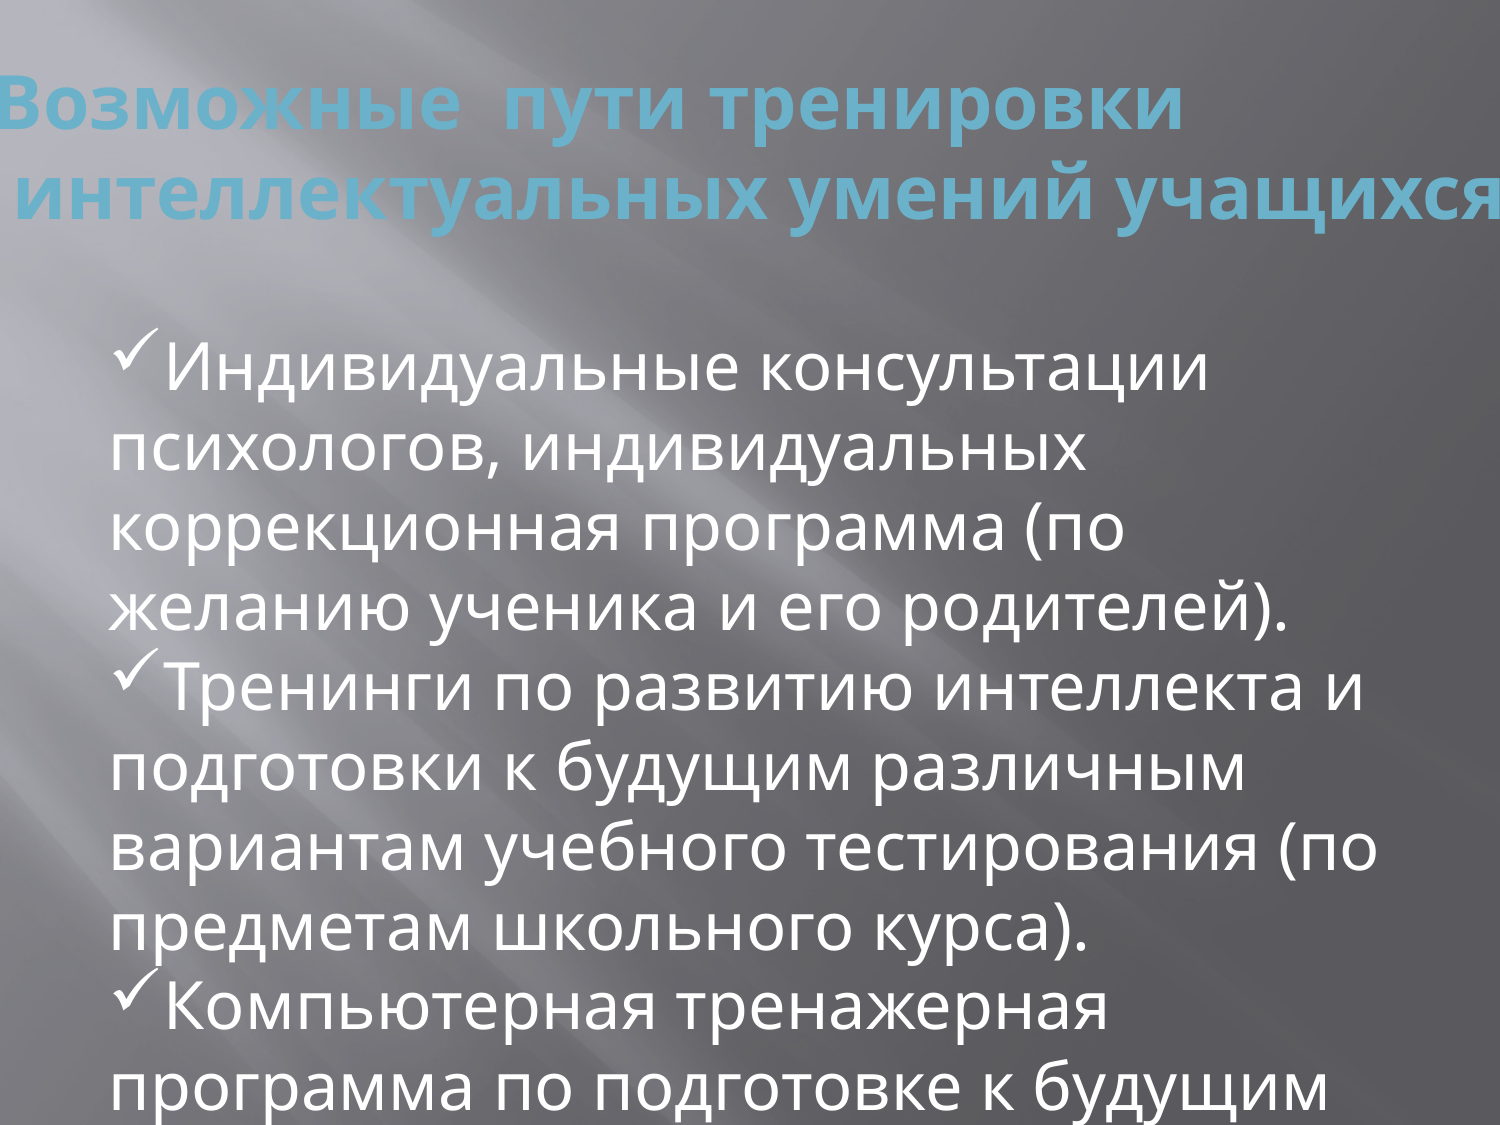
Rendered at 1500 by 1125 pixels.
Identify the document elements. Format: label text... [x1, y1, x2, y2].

text_box Возможные пути тренировки интеллектуальных умений учащихся: [0, 46, 1500, 242]
text_box Индивидуальные консультации психологов, индивидуальных коррекционная программа (по желанию ученика и его родителей). Тренинги по развитию интеллекта и подготовки к будущим различным вариантам учебного тестирования (по предметам школьного курса). Компьютерная тренажерная программа по подготовке к будущим экзаменам. [93, 316, 1454, 1125]
